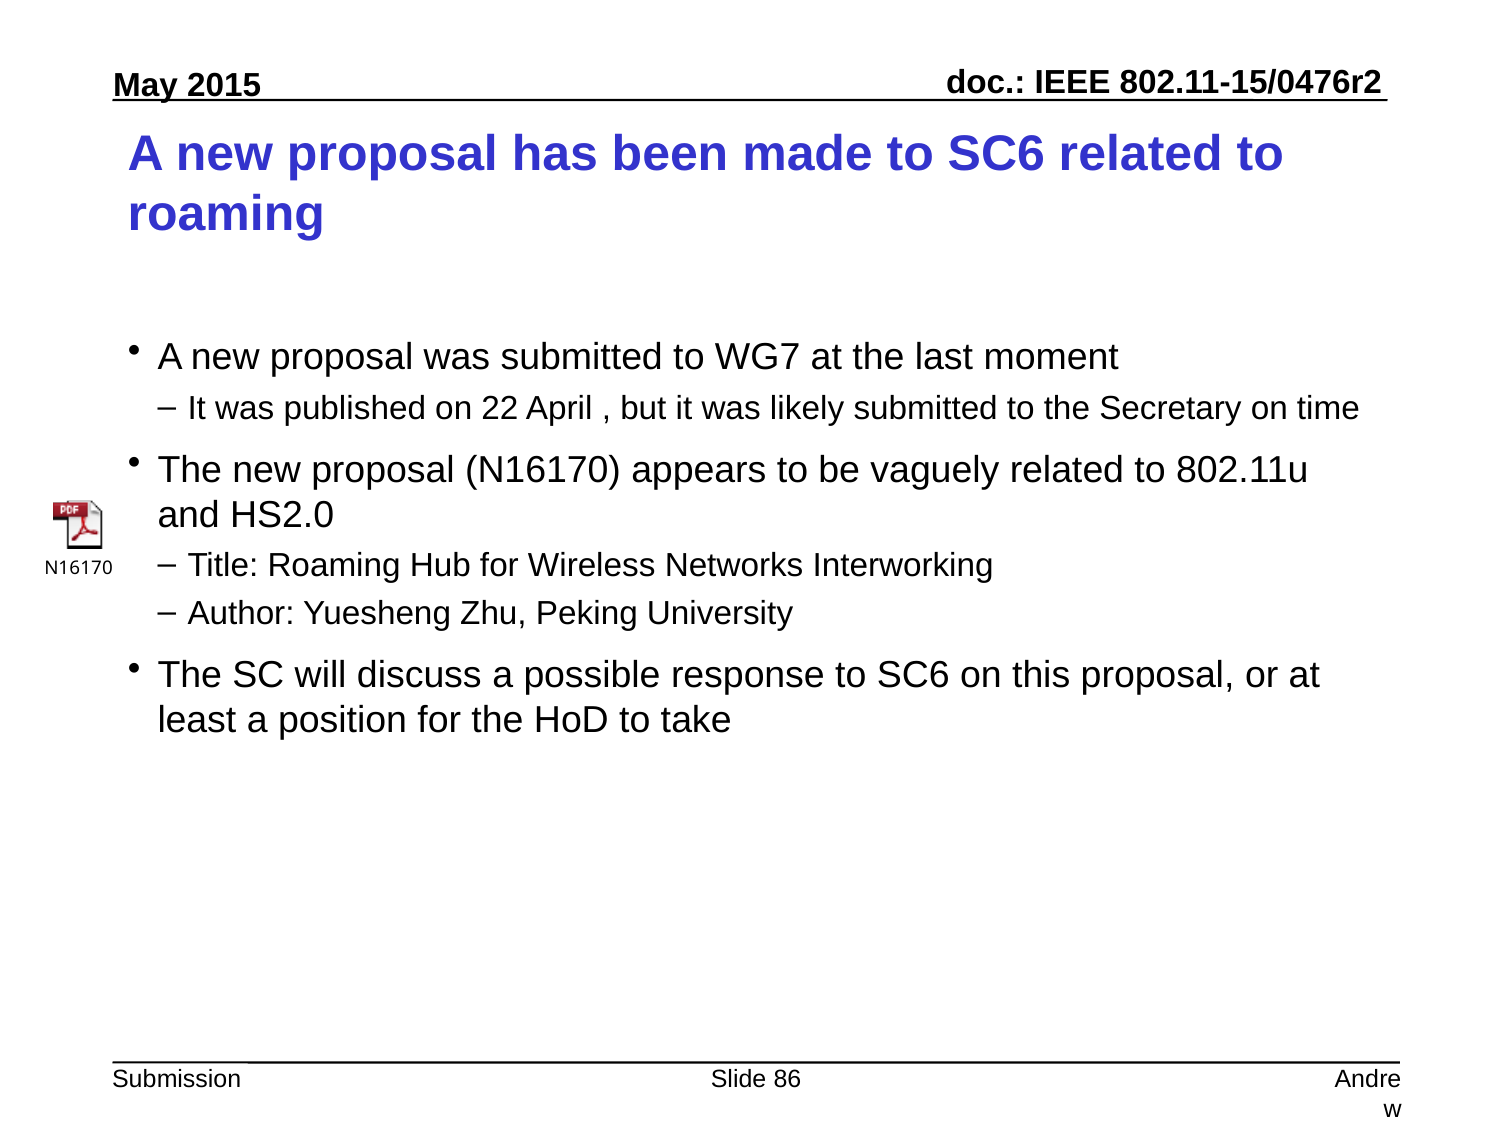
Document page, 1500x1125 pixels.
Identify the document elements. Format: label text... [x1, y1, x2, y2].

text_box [3, 498, 154, 626]
title A new proposal has been made to SC6 related to roaming [112, 112, 1388, 288]
slide_number Slide 86 [709, 1061, 803, 1093]
footer Andrew Myles, Cisco [1320, 1061, 1402, 1093]
list A new proposal was submitted to WG7 at the last moment It was published on 22 April , but it was likely submitted to the Secretary on time The new proposal (N16170) appears to be vaguely related to 802.11u and HS2.0 Title: Roaming Hub for Wireless Networks Interworking Author: Yuesheng Zhu, Peking University The SC will discuss a possible response to SC6 on this proposal, or at least a position for the HoD to take [112, 324, 1388, 1000]
